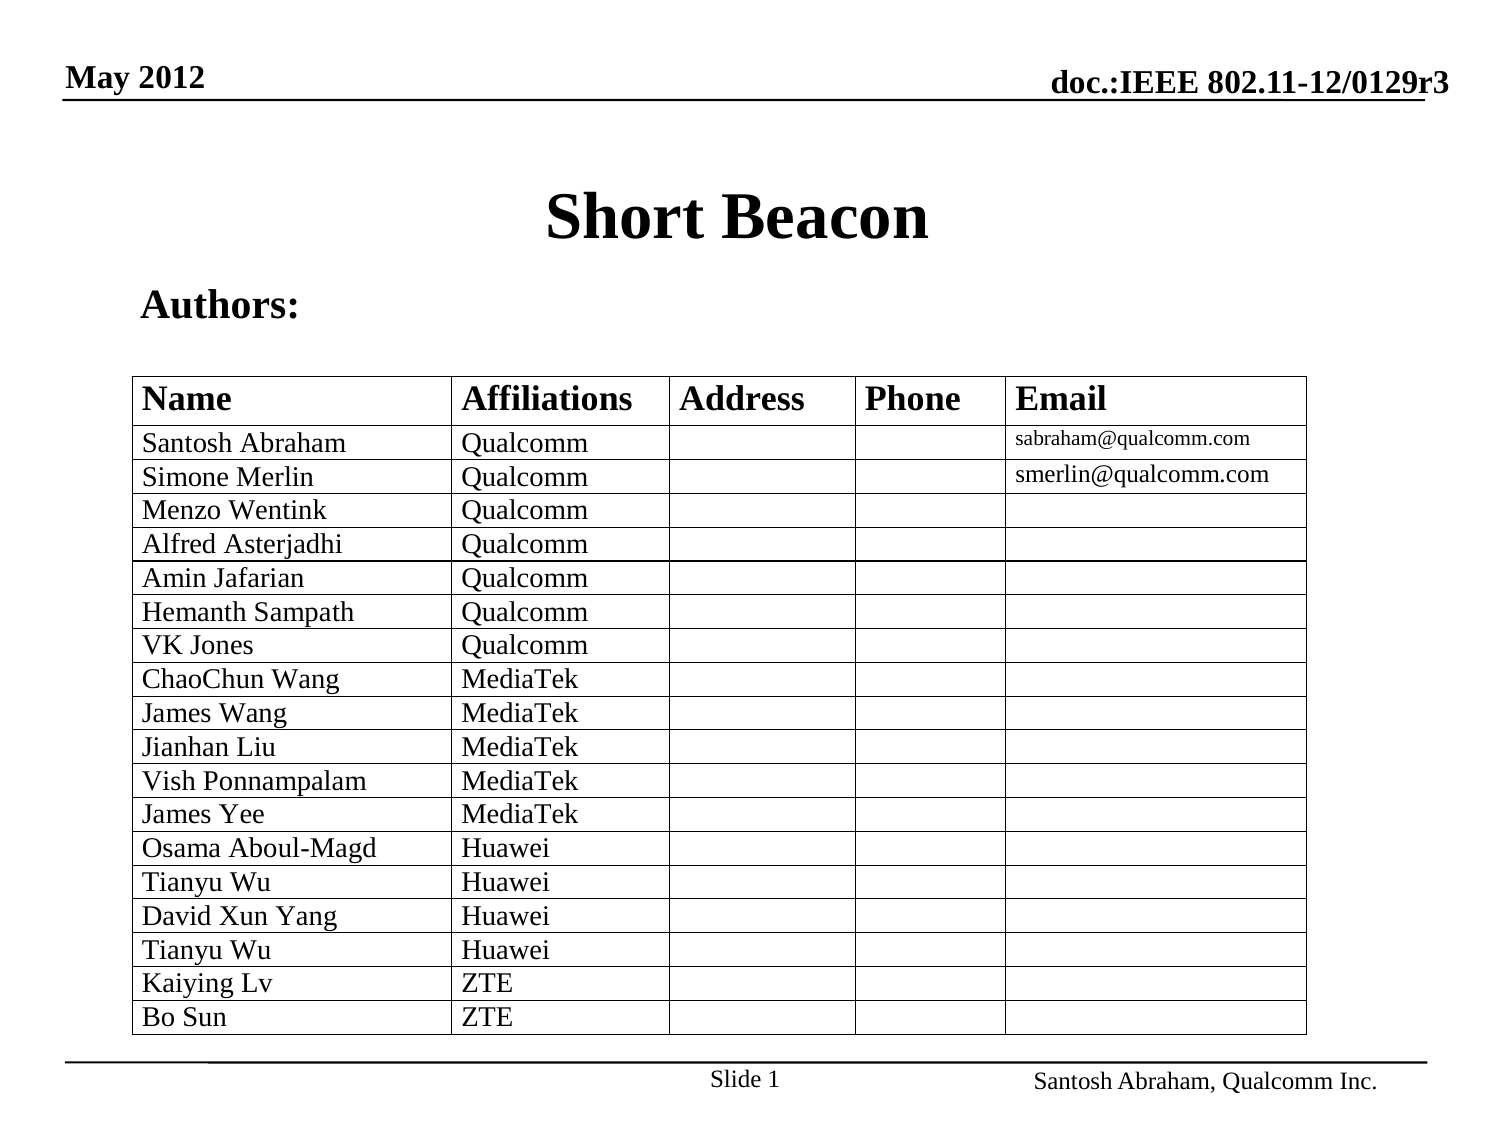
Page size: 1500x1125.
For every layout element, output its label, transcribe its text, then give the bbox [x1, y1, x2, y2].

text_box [118, 375, 1322, 1075]
slide_number Slide 1 [700, 1082, 790, 1093]
title Short Beacon [99, 90, 1376, 333]
text_box Authors: [124, 269, 363, 333]
